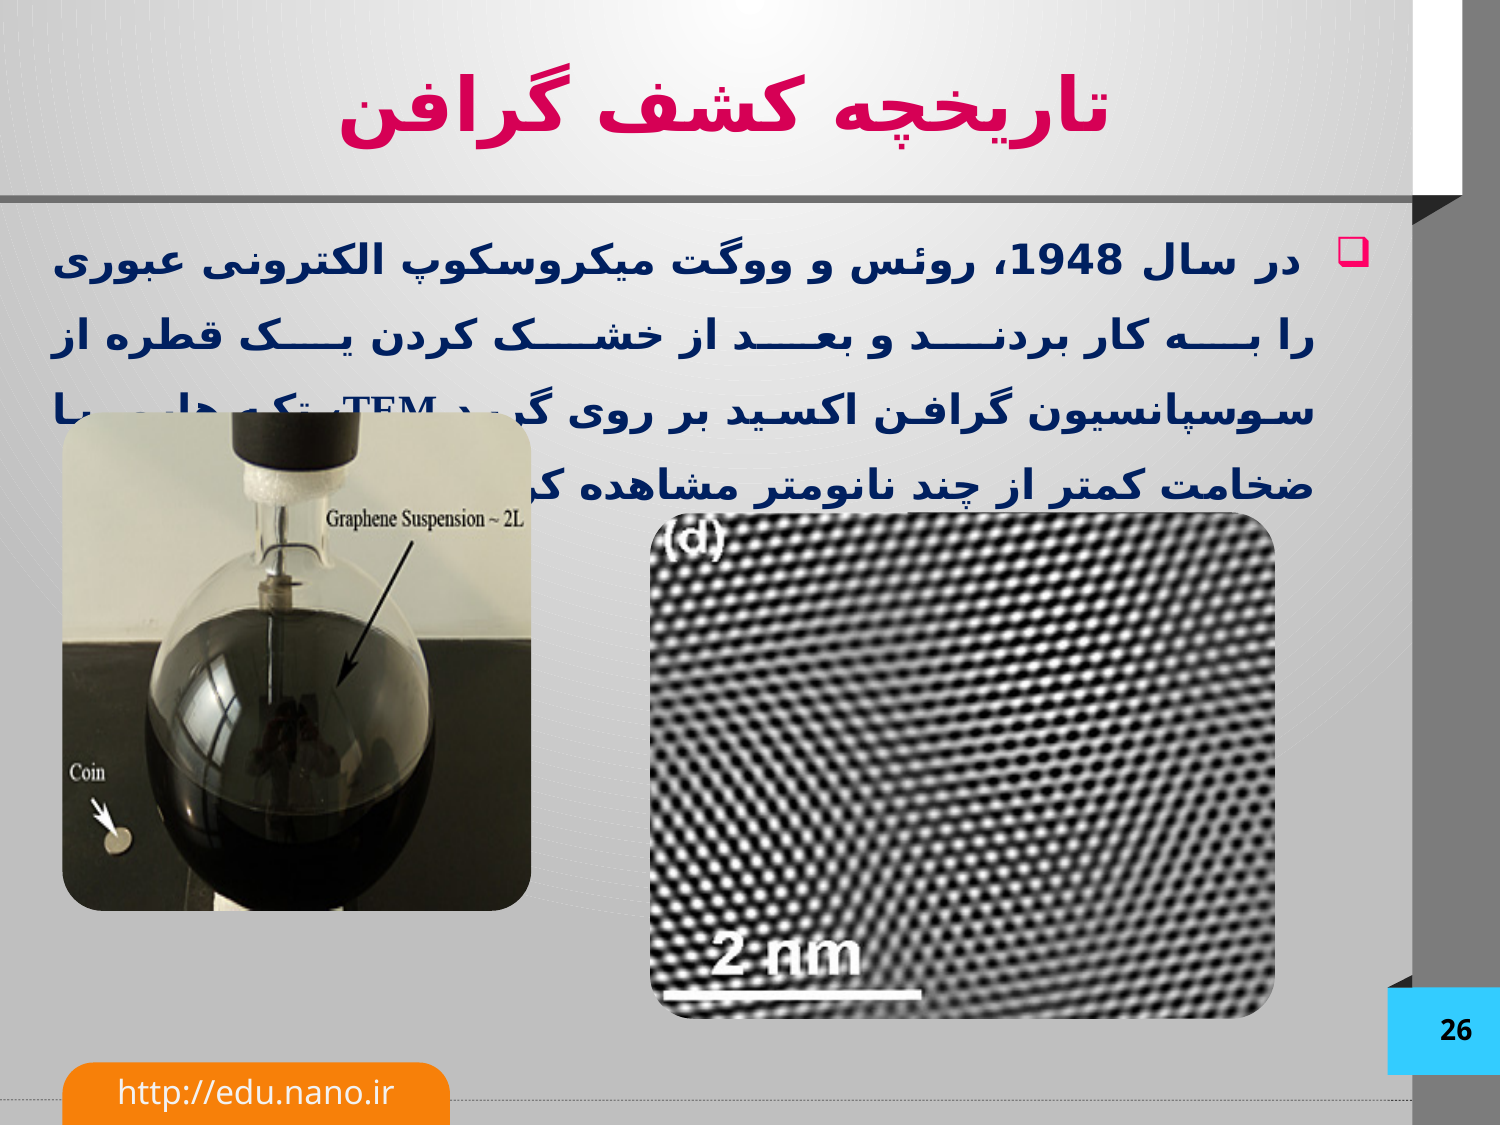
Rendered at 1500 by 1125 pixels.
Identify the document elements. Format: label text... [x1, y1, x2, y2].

picture [649, 512, 1276, 1019]
picture [62, 412, 532, 912]
list در سال 1948، روئس و ووگت میکروسکوپ الکترونی عبوری را به کار بردند و بعد از خشک کردن یک قطره از سوسپانسیون گرافن اکسید بر روی گرید TEM، تکه هایی با ضخامت کمتر از چند نانومتر مشاهده کردند. [37, 199, 1388, 1013]
title تاریخچه کشف گرافن [37, 26, 1413, 177]
slide_number 26 [1412, 992, 1500, 1068]
